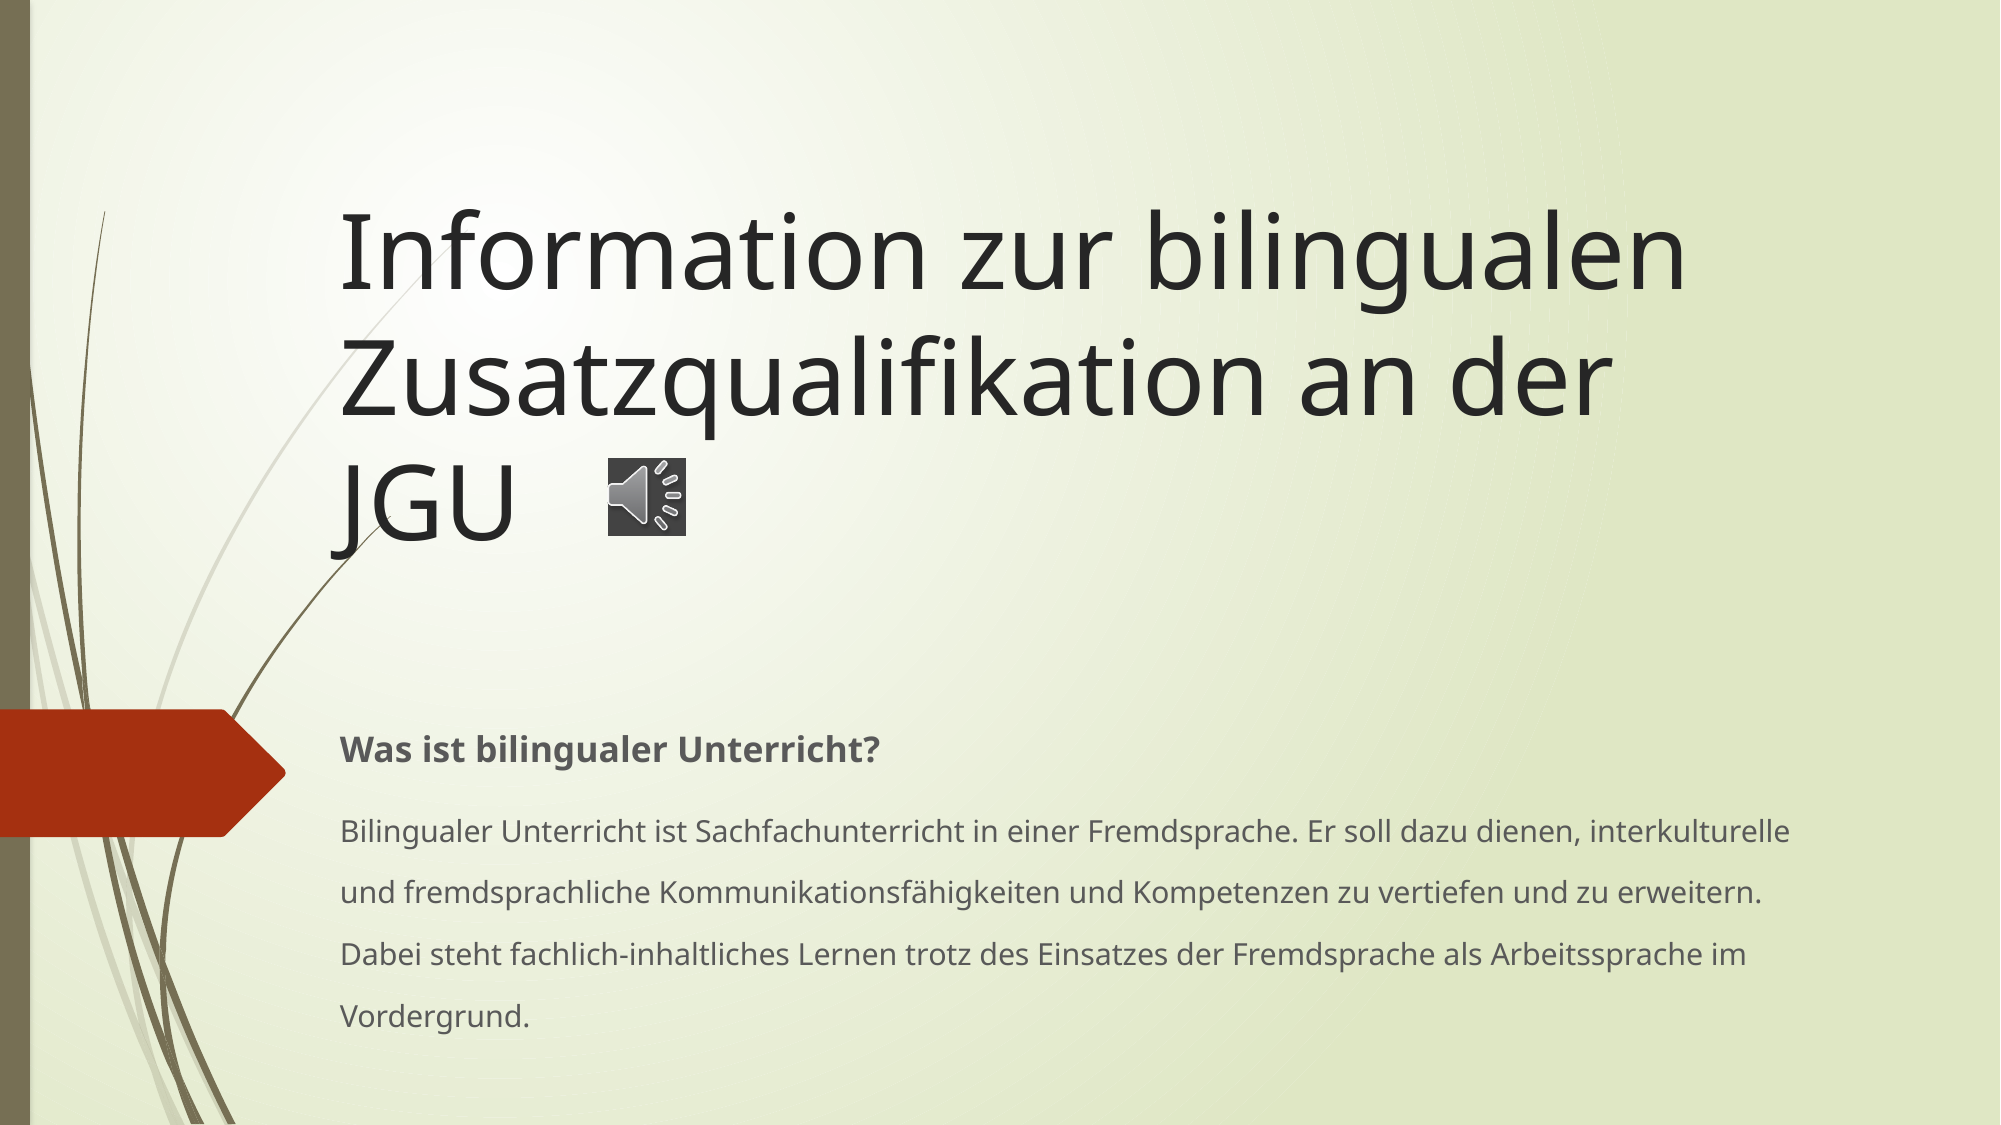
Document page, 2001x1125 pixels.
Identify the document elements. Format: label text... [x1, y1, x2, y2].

subtitle Was ist bilingualer Unterricht? Bilingualer Unterricht ist Sachfachunterricht in einer Fremdsprache. Er soll dazu dienen, interkulturelle und fremdsprachliche Kommunikationsfähigkeiten und Kompetenzen zu vertiefen und zu erweitern. Dabei steht fachlich-inhaltliches Lernen trotz des Einsatzes der Fremdsprache als Arbeitssprache im Vordergrund. [324, 689, 1825, 1043]
picture [606, 456, 687, 538]
title Information zur bilingualen Zusatzqualifikation an der JGU [324, 177, 1825, 570]
